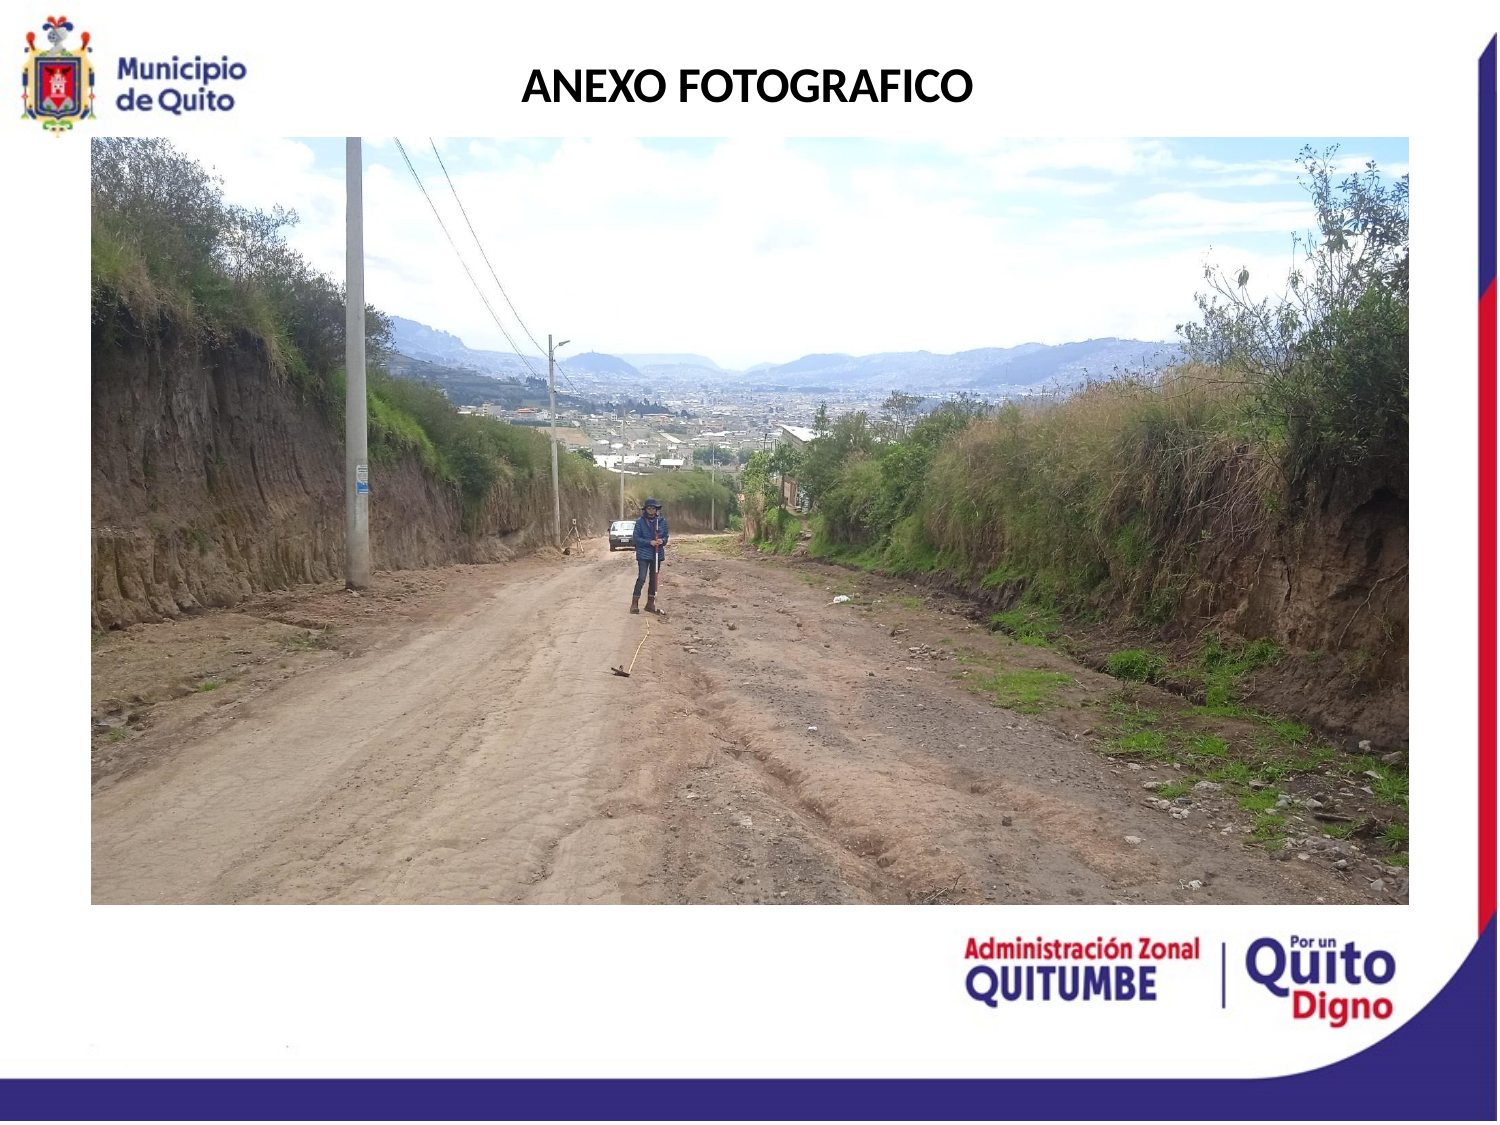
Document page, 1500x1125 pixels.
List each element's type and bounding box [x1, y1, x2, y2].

picture [0, 32, 1497, 1121]
text_box [0, 0, 1409, 906]
